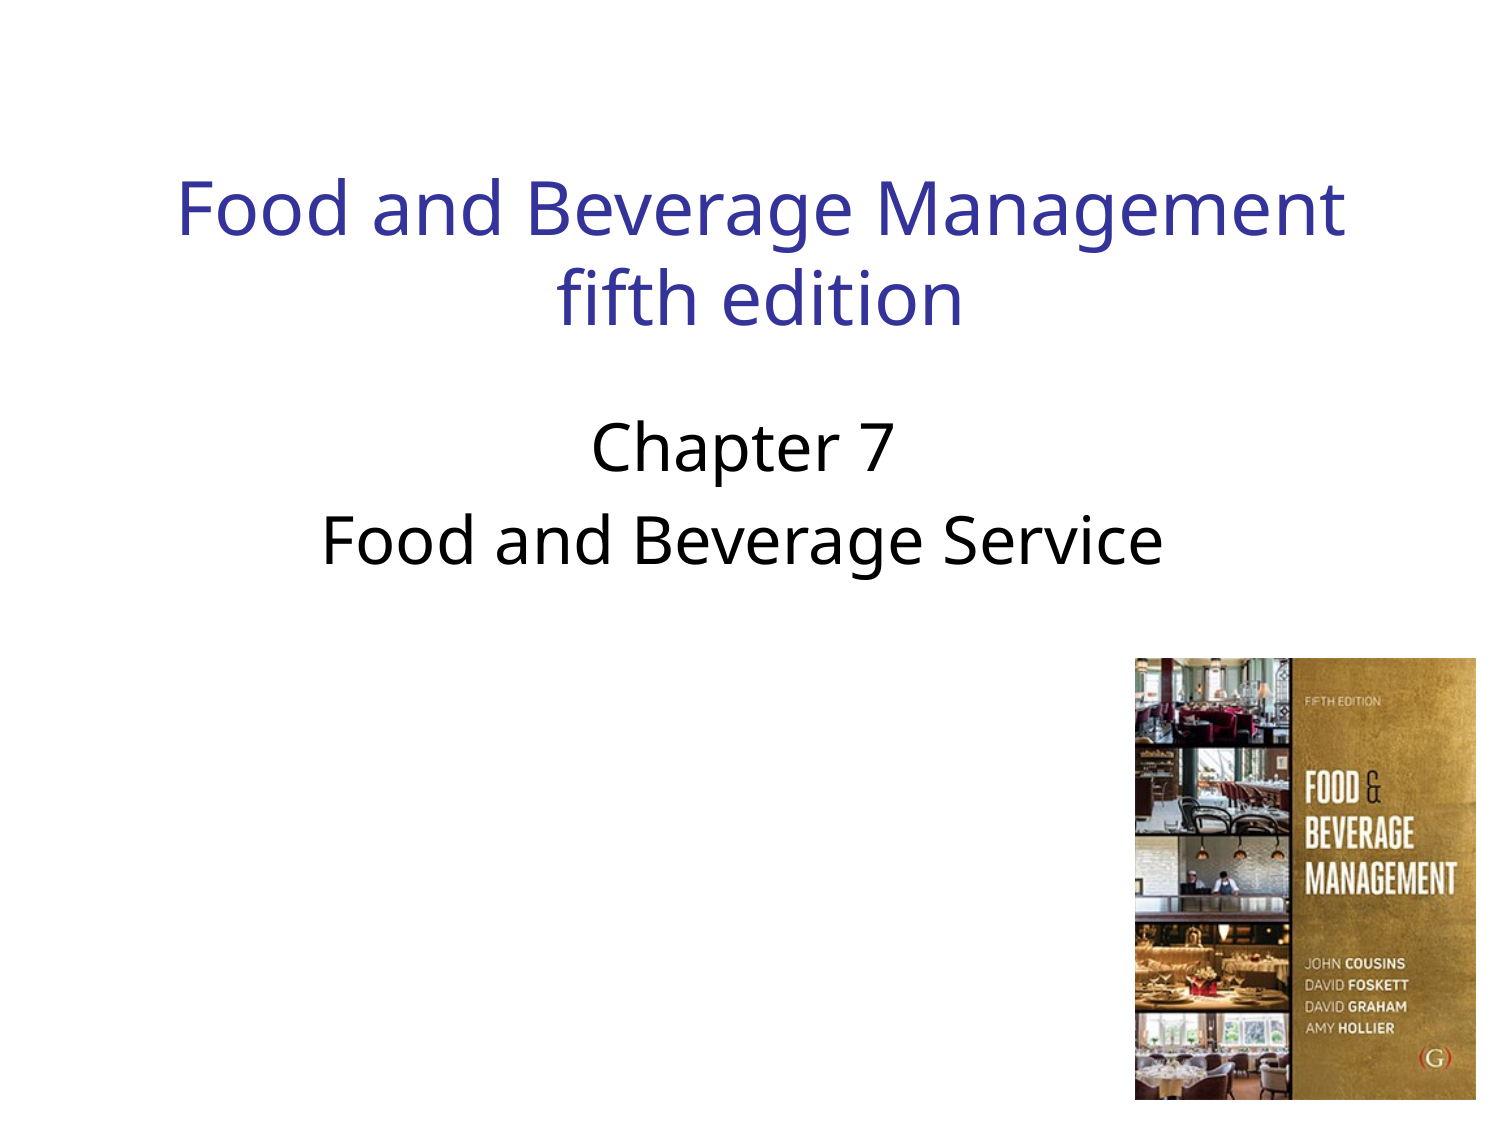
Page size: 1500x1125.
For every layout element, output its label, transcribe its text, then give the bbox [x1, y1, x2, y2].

title Food and Beverage Management fifth edition [123, 160, 1399, 349]
picture [1135, 658, 1476, 1100]
subtitle Chapter 7 Food and Beverage Service [218, 397, 1269, 610]
